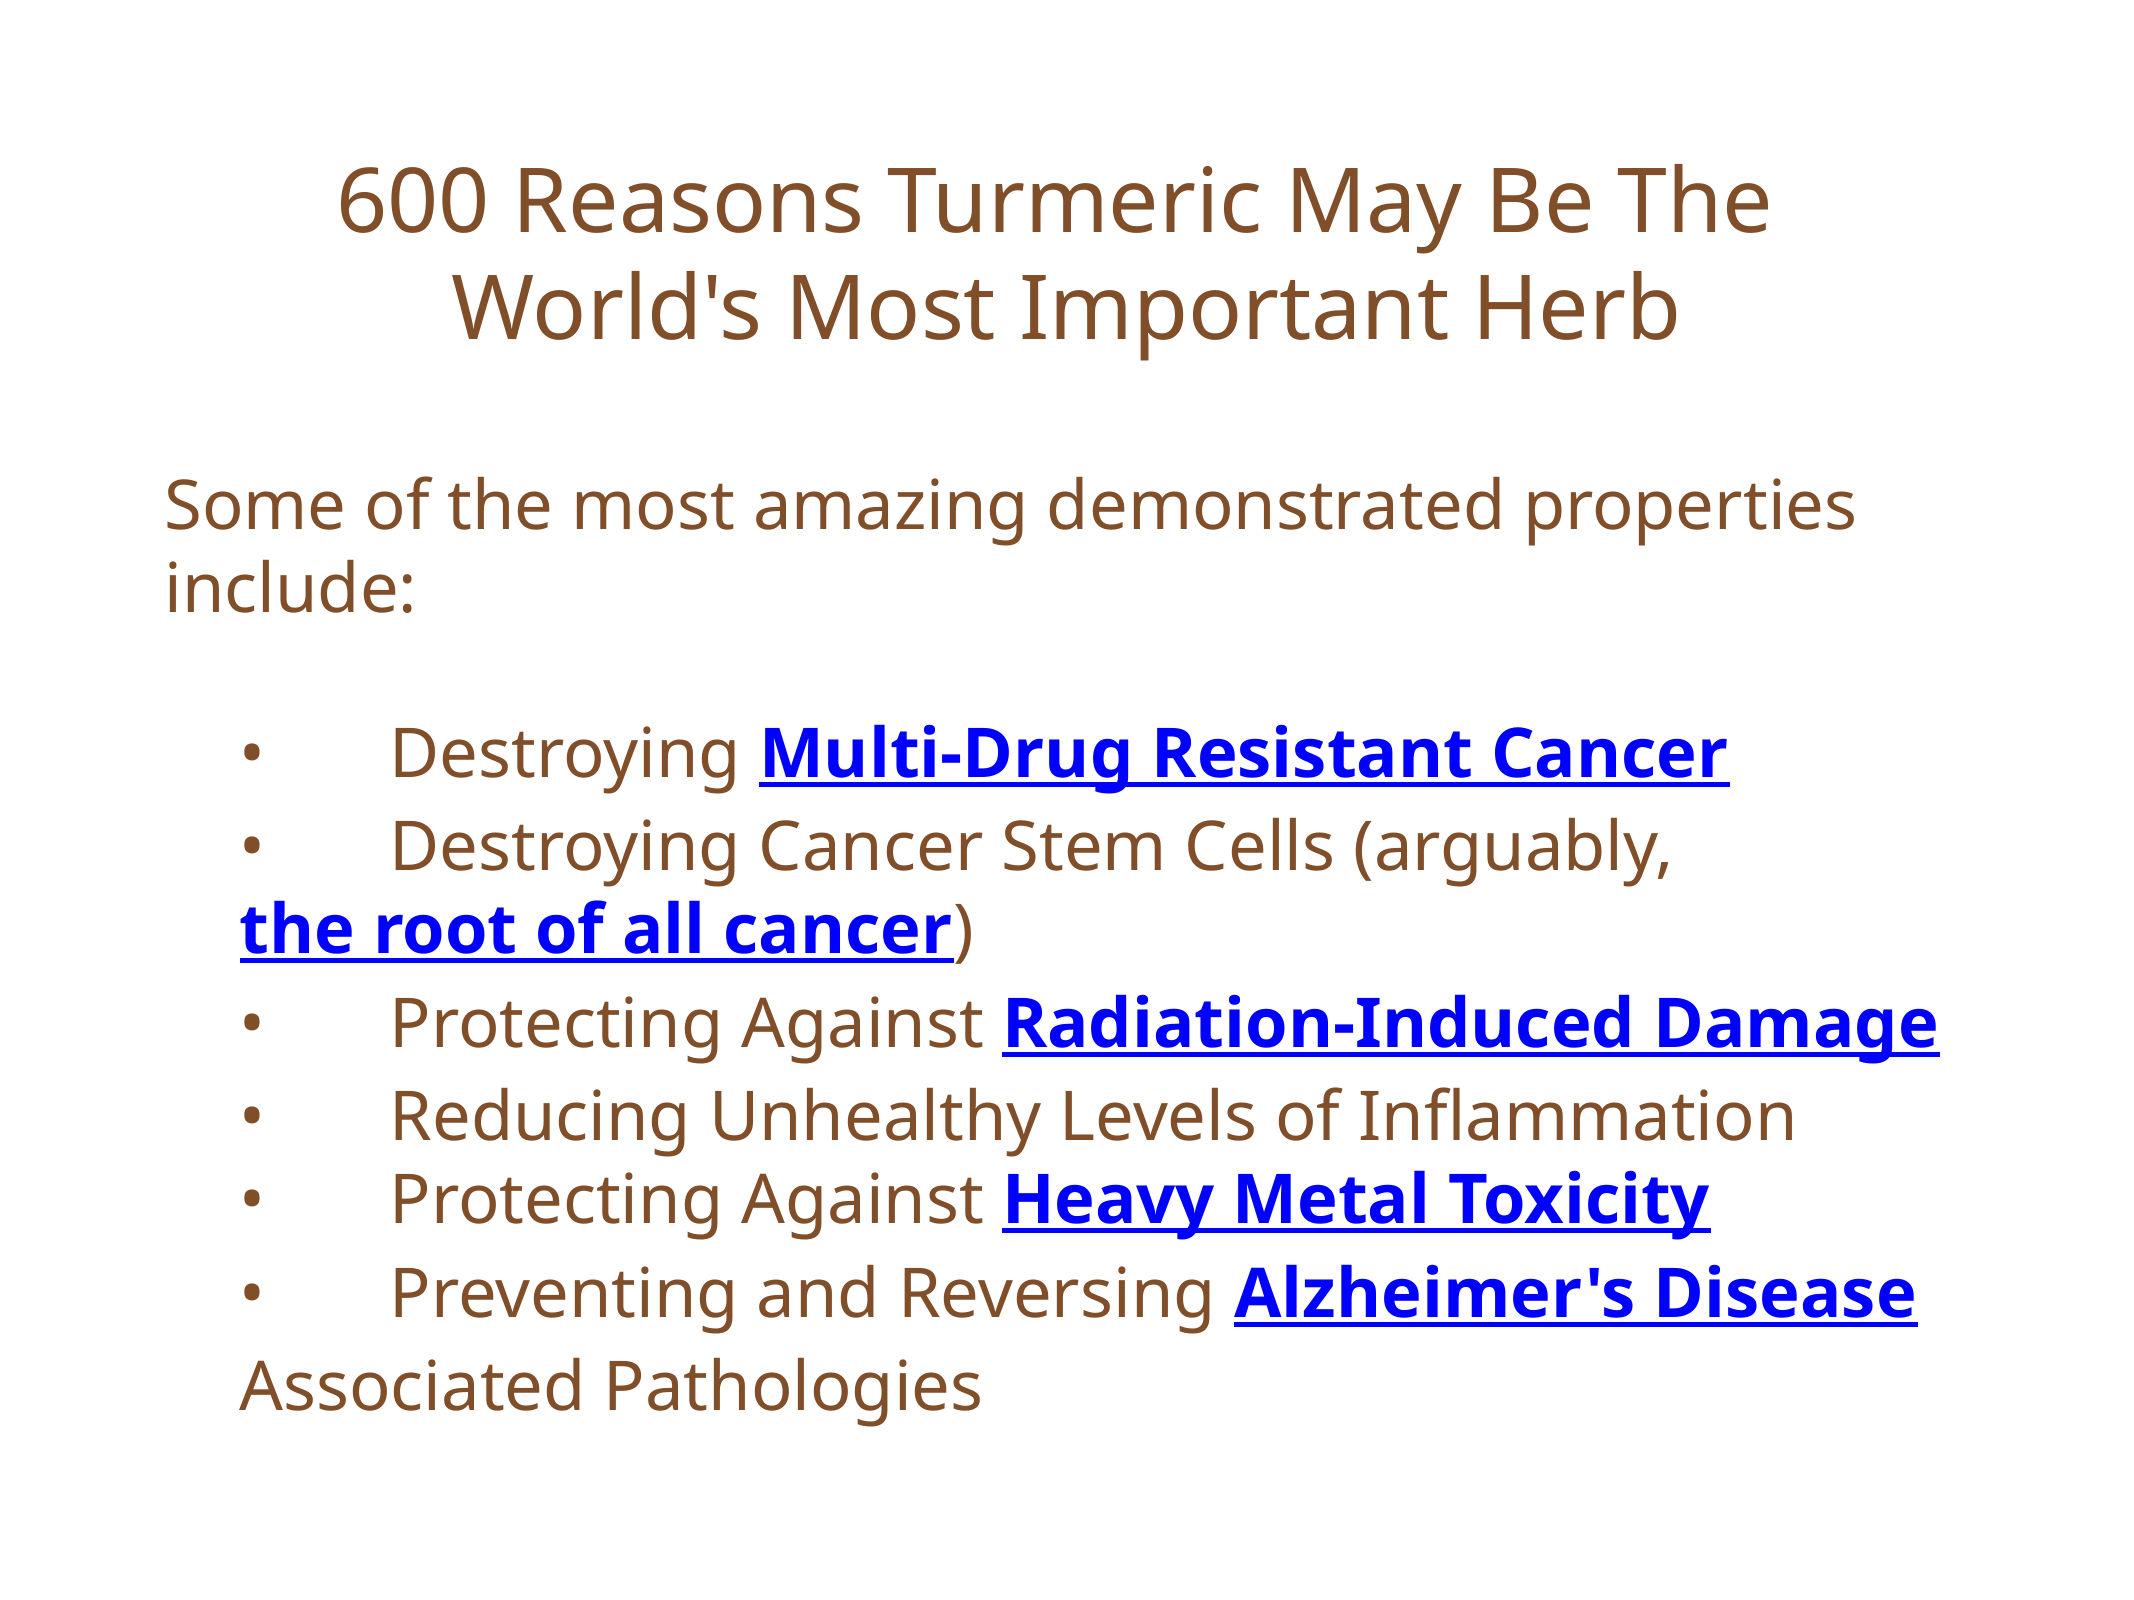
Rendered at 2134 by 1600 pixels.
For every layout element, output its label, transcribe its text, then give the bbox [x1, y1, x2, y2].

title 600 Reasons Turmeric May Be The World's Most Important Herb [155, 72, 1978, 426]
list Some of the most amazing demonstrated properties include: • Destroying Multi-Drug Resistant Cancer • Destroying Cancer Stem Cells (arguably, the root of all cancer) • Protecting Against Radiation-Induced Damage • Reducing Unhealthy Levels of Inflammation • Protecting Against Heavy Metal Toxicity • Preventing and Reversing Alzheimer's Disease Associated Pathologies [155, 426, 1978, 1459]
